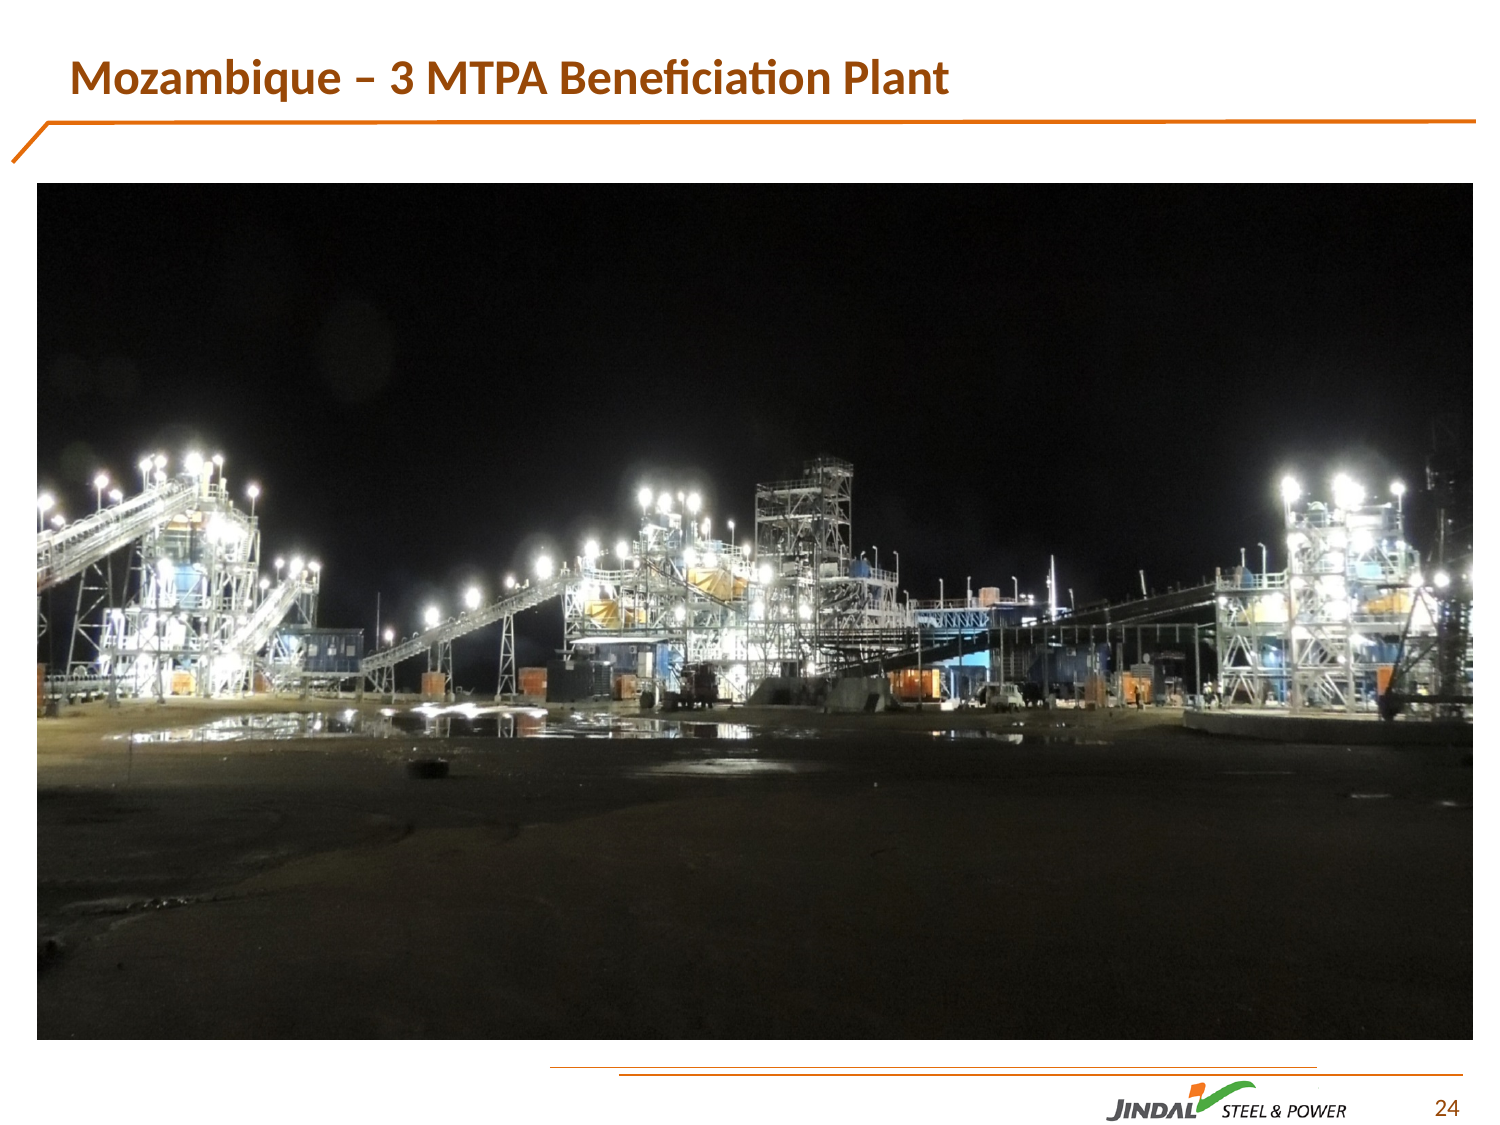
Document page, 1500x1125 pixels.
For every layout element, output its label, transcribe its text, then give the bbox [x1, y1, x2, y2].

slide_number 24 [1398, 1087, 1475, 1125]
text_box Mozambique – 3 MTPA Beneficiation Plant [54, 36, 1475, 112]
text_box [10, 119, 1476, 164]
picture [1104, 1079, 1350, 1123]
picture [37, 182, 1473, 1040]
